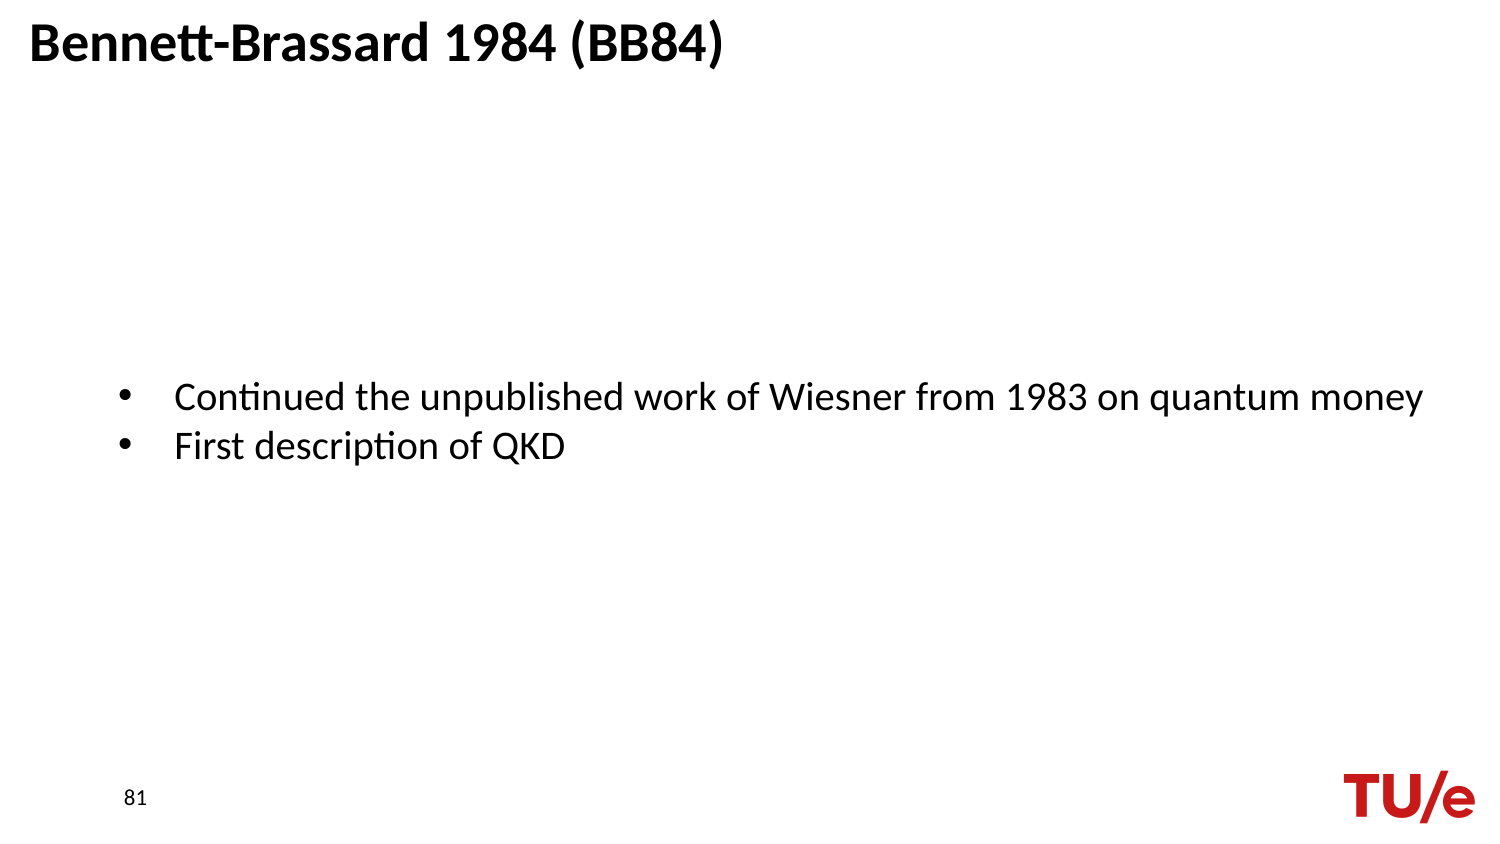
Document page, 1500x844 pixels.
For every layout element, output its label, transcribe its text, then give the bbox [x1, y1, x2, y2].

slide_number 81 [0, 749, 1338, 844]
title Bennett-Brassard 1984 (BB84) [0, 0, 1500, 88]
picture [1338, 749, 1500, 844]
list Continued the unpublished work of Wiesner from 1983 on quantum money First description of QKD [0, 88, 1500, 749]
